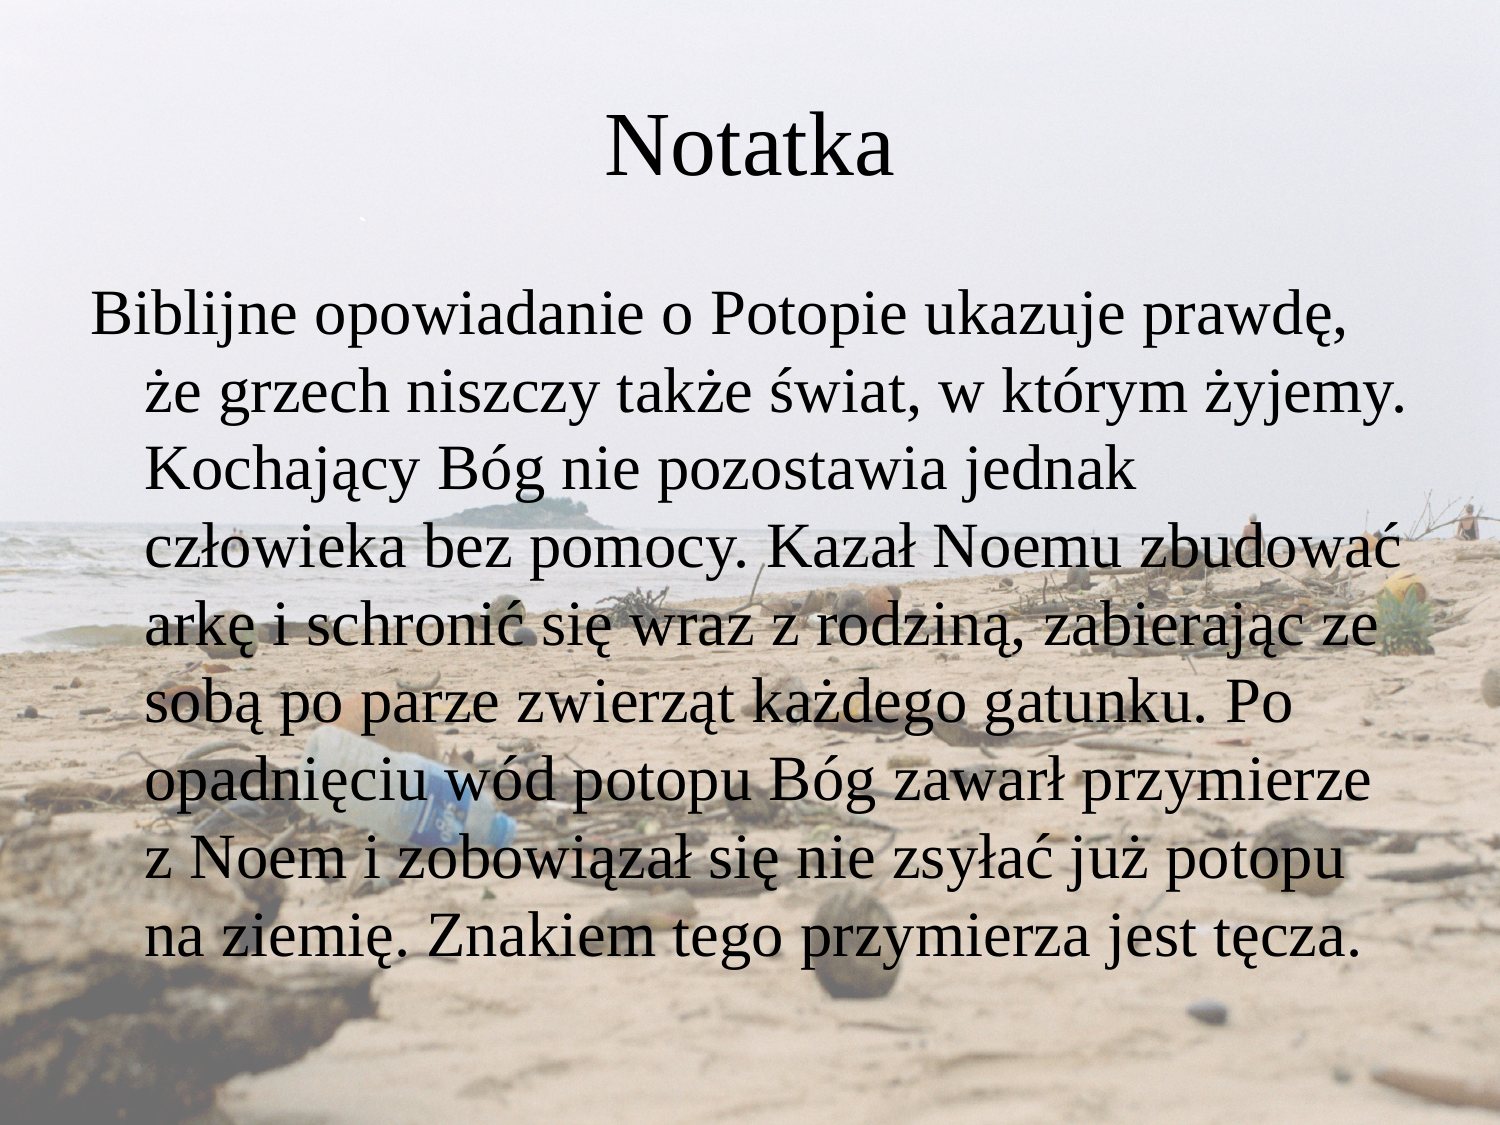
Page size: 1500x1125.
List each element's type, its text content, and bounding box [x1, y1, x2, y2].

list Biblijne opowiadanie o Potopie ukazuje prawdę, że grzech niszczy także świat, w którym żyjemy. Kochający Bóg nie pozostawia jednak człowieka bez pomocy. Kazał Noemu zbudować arkę i schronić się wraz z rodziną, zabierając ze sobą po parze zwierząt każdego gatunku. Po opadnięciu wód potopu Bóg zawarł przymierze z Noem i zobowiązał się nie zsyłać już potopu na ziemię. Znakiem tego przymierza jest tęcza. [75, 262, 1425, 1005]
title Notatka [75, 45, 1425, 233]
